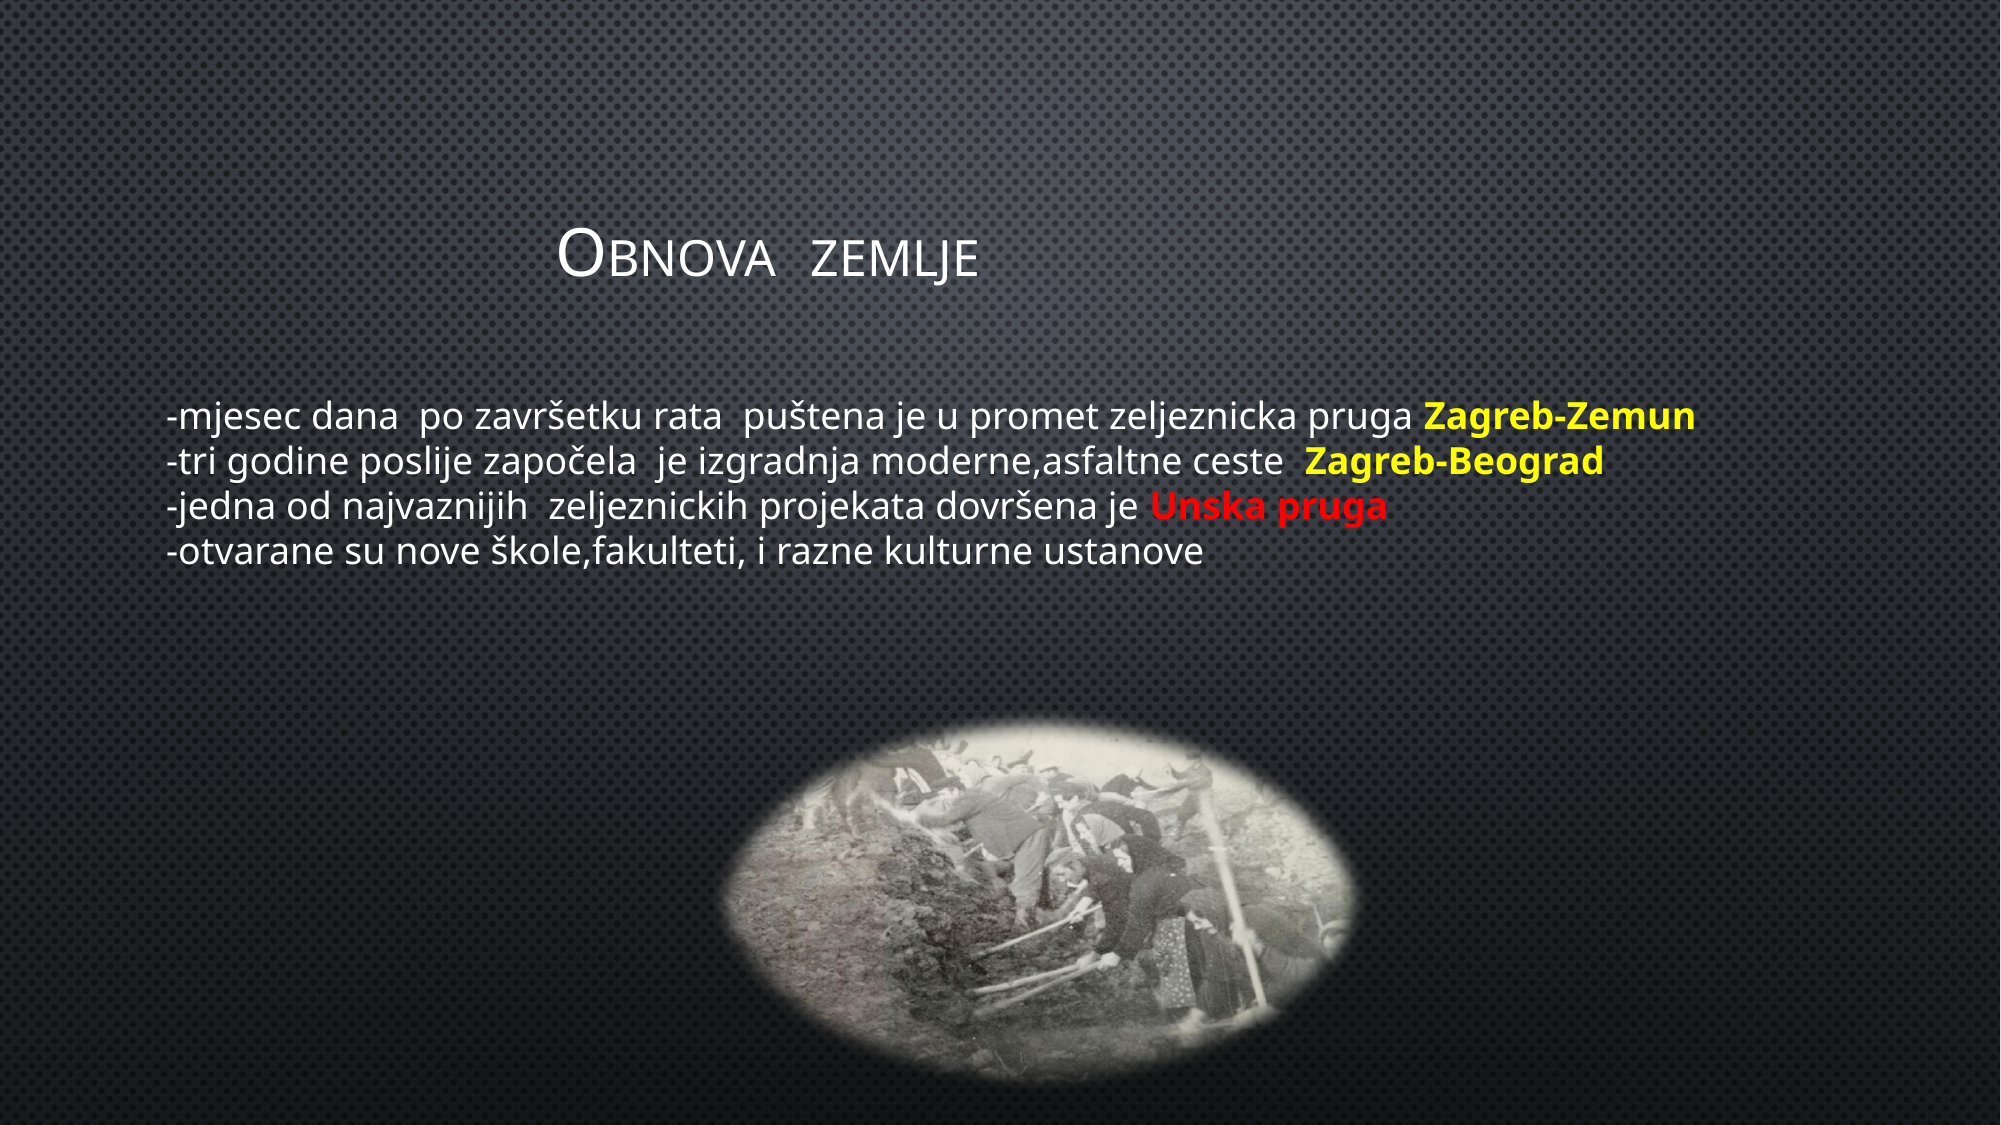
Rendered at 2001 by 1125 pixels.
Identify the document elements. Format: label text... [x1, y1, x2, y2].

title Obnova zemlje [540, 93, 2000, 406]
text_box -mjesec dana po završetku rata puštena je u promet zeljeznicka pruga Zagreb-Zemun -tri godine poslije započela je izgradnja moderne,asfaltne ceste Zagreb-Beograd -jedna od najvaznijih zeljeznickih projekata dovršena je Unska pruga -otvarane su nove škole,fakulteti, i razne kulturne ustanove [151, 384, 1842, 579]
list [707, 706, 1372, 1094]
